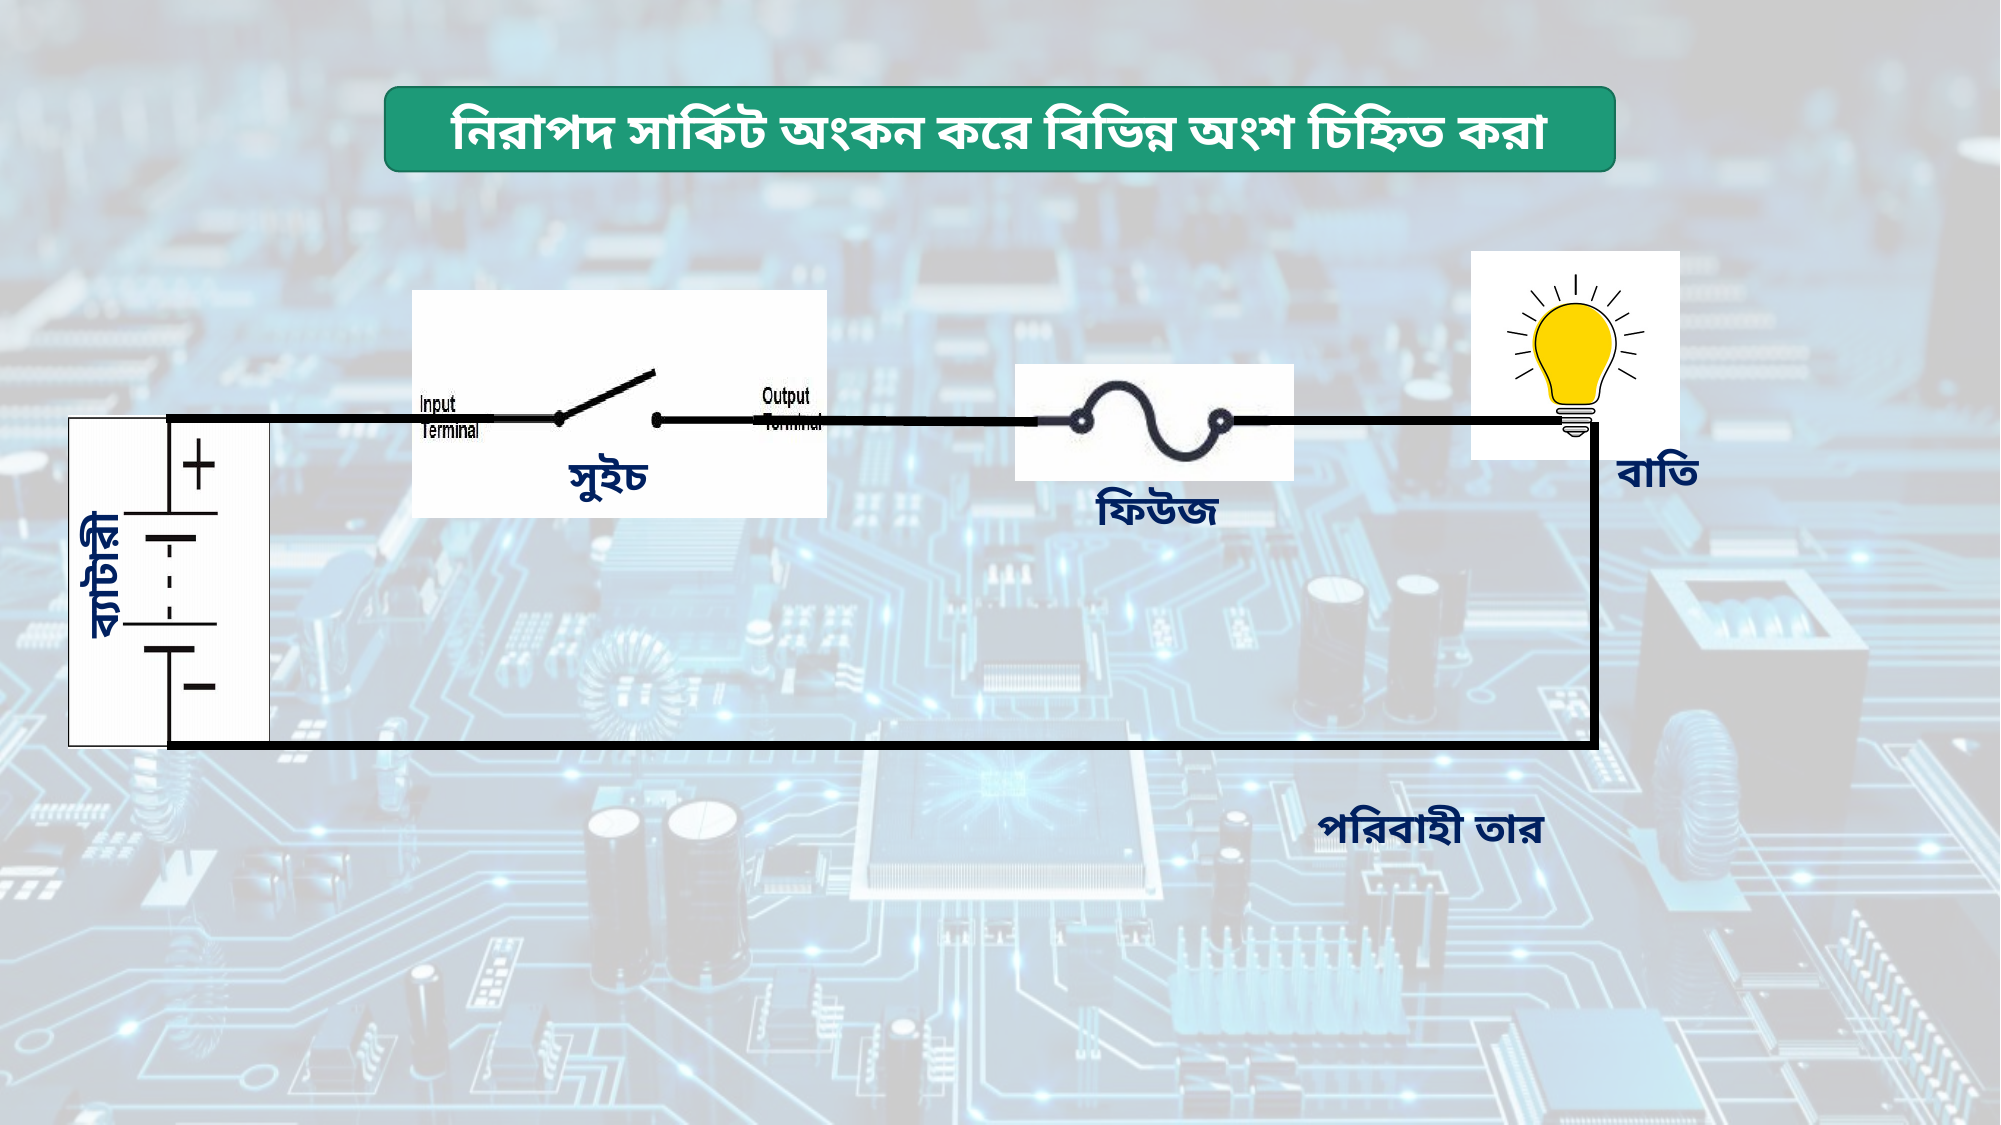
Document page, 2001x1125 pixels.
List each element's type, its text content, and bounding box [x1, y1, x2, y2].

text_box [166, 418, 1604, 860]
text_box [68, 415, 270, 749]
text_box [412, 290, 827, 418]
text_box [1471, 251, 1769, 504]
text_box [1015, 364, 1294, 418]
text_box নিরাপদ সার্কিট অংকন করে বিভিন্ন অংশ চিহ্নিত করা [383, 86, 1616, 173]
